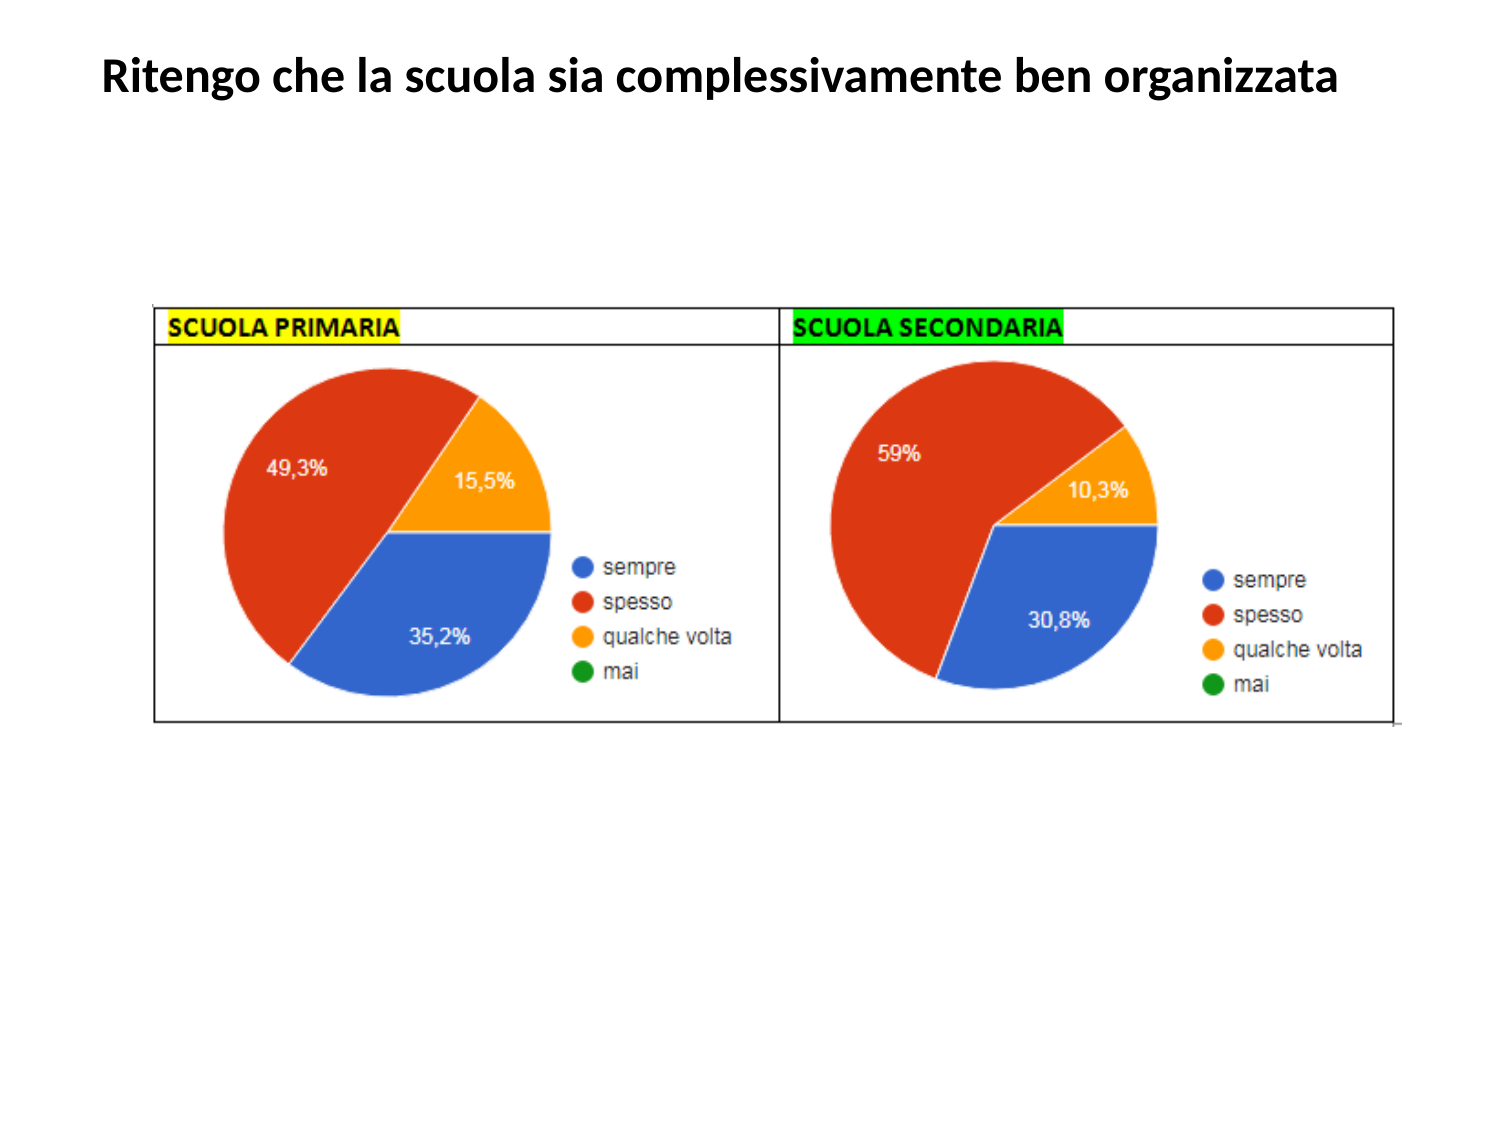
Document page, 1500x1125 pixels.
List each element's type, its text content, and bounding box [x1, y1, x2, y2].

text_box Ritengo che la scuola sia complessivamente ben organizzata [35, 35, 1407, 110]
picture [152, 304, 1402, 727]
